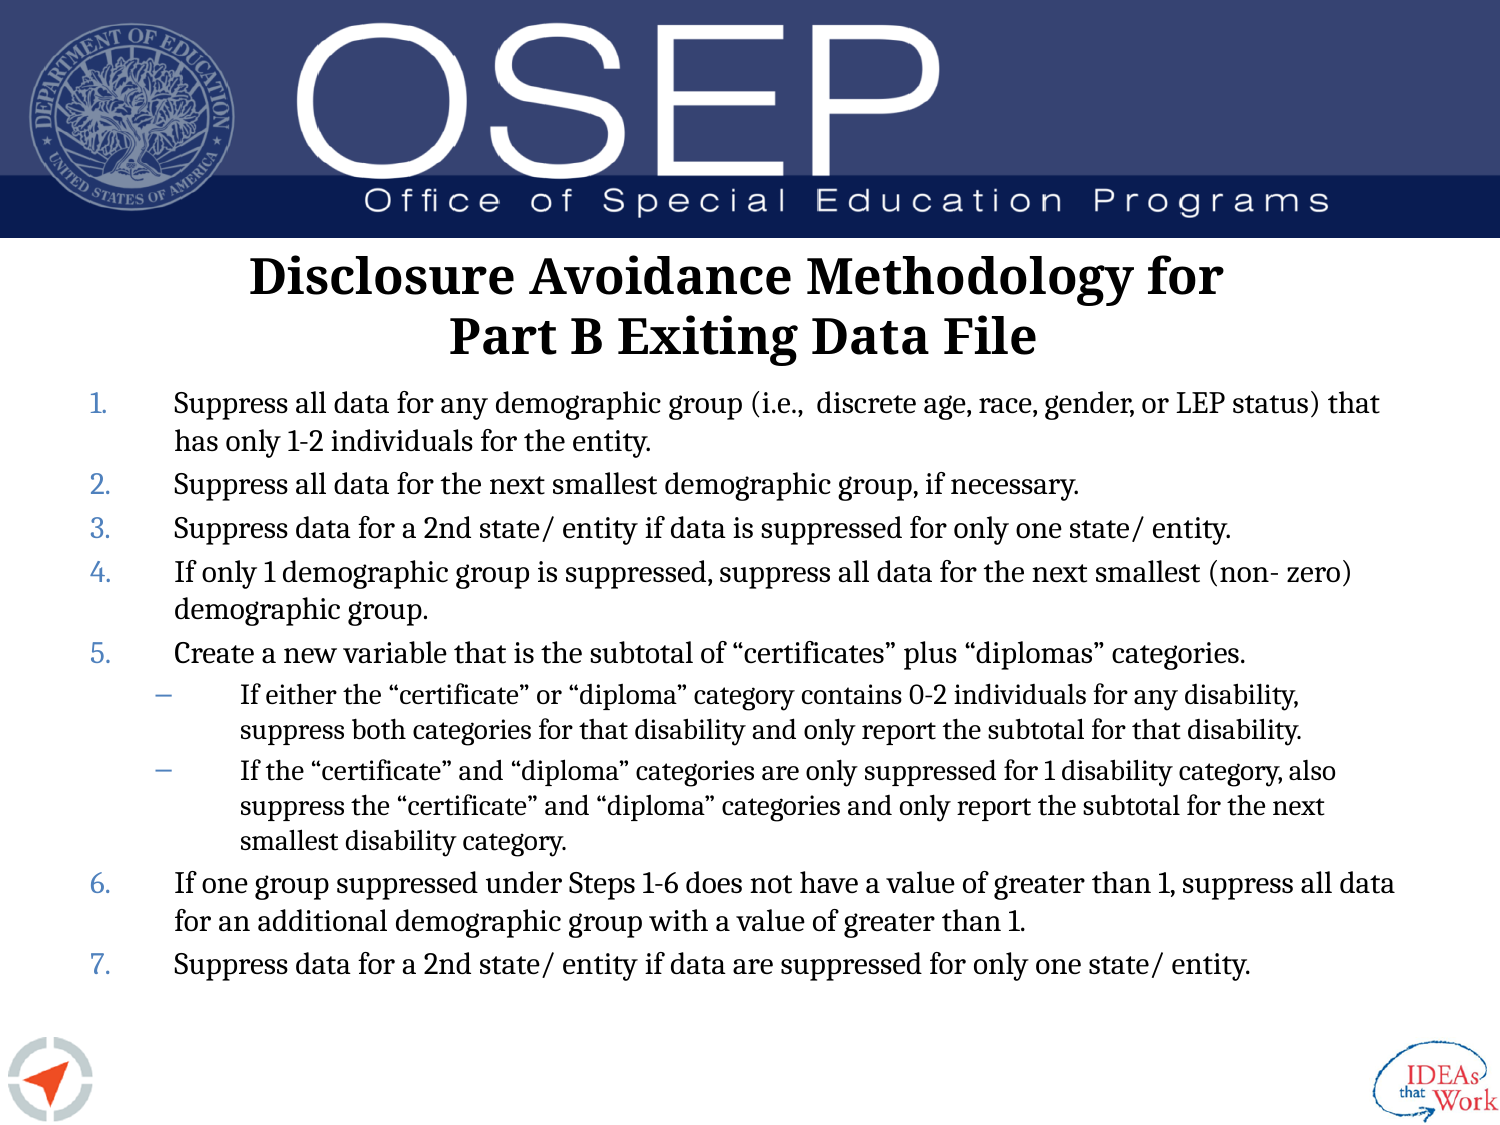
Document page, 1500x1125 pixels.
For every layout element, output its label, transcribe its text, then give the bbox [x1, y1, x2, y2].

picture [1369, 1037, 1500, 1125]
list Suppress all data for any demographic group (i.e., discrete age, race, gender, or LEP status) that has only 1-2 individuals for the entity. Suppress all data for the next smallest demographic group, if necessary. Suppress data for a 2nd state/ entity if data is suppressed for only one state/ entity. If only 1 demographic group is suppressed, suppress all data for the next smallest (non- zero) demographic group. Create a new variable that is the subtotal of “certificates” plus “diplomas” categories. If either the “certificate” or “diploma” category contains 0-2 individuals for any disability, suppress both categories for that disability and only report the subtotal for that disability. If the “certificate” and “diploma” categories are only suppressed for 1 disability category, also suppress the “certificate” and “diploma” categories and only report the subtotal for the next smallest disability category. If one group suppressed under Steps 1-6 does not have a value of greater than 1, suppress all data for an additional demographic group with a value of greater than 1. Suppress data for a 2nd state/ entity if data are suppressed for only one state/ entity. [75, 375, 1425, 1063]
picture [8, 1037, 93, 1122]
title Disclosure Avoidance Methodology for Part B Exiting Data File [37, 237, 1450, 375]
picture [0, 0, 1500, 238]
